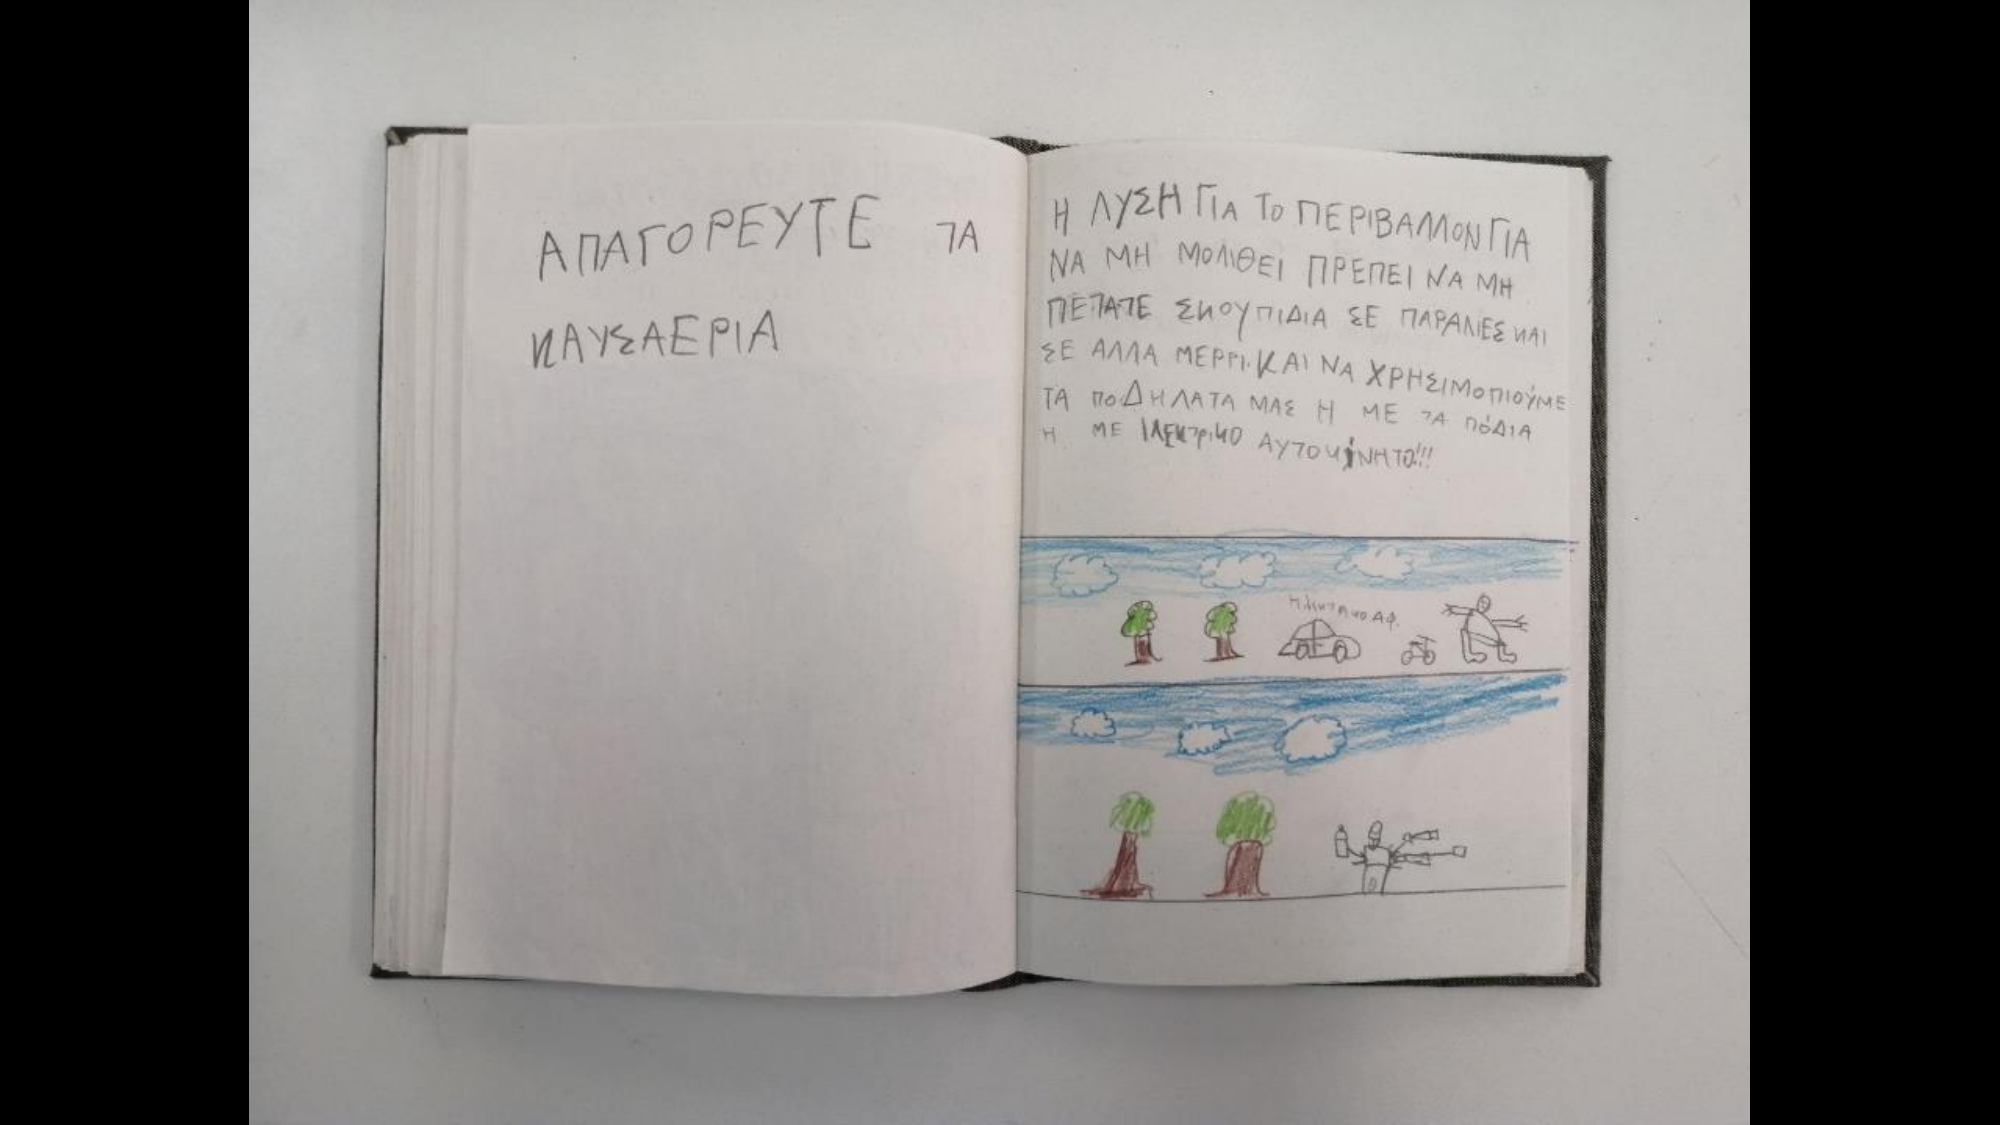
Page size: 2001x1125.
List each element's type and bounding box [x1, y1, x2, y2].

picture [249, 0, 1750, 1125]
